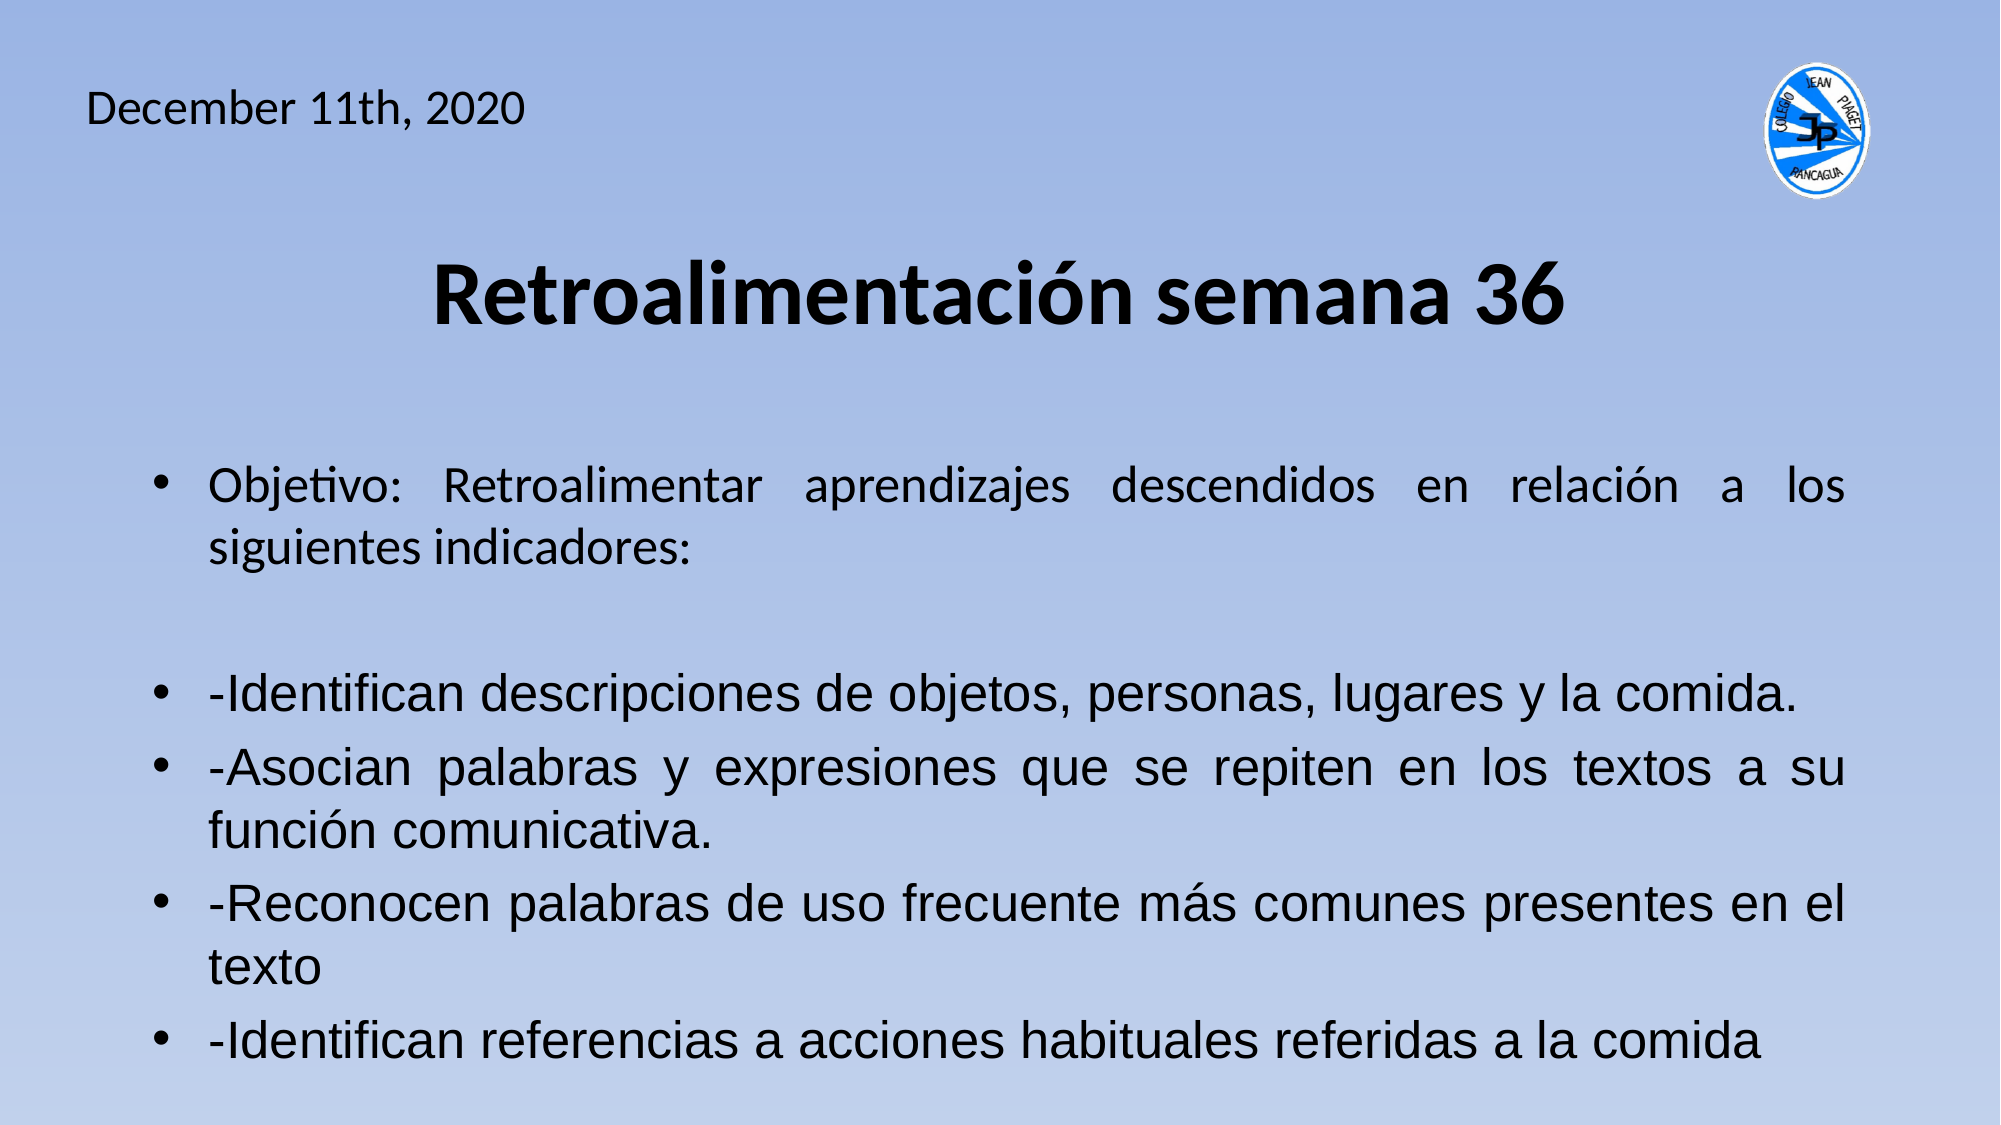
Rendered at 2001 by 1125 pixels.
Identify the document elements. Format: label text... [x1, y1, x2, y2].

text_box December 11th, 2020 [71, 67, 645, 142]
picture [1738, 60, 1901, 201]
list Objetivo: Retroalimentar aprendizajes descendidos en relación a los siguientes indicadores: -Identifican descripciones de objetos, personas, lugares y la comida. -Asocian palabras y expresiones que se repiten en los textos a su función comunicativa. -Reconocen palabras de uso frecuente más comunes presentes en el texto -Identifican referencias a acciones habituales referidas a la comida [137, 375, 1863, 1090]
title Retroalimentación semana 36 [137, 179, 1863, 375]
